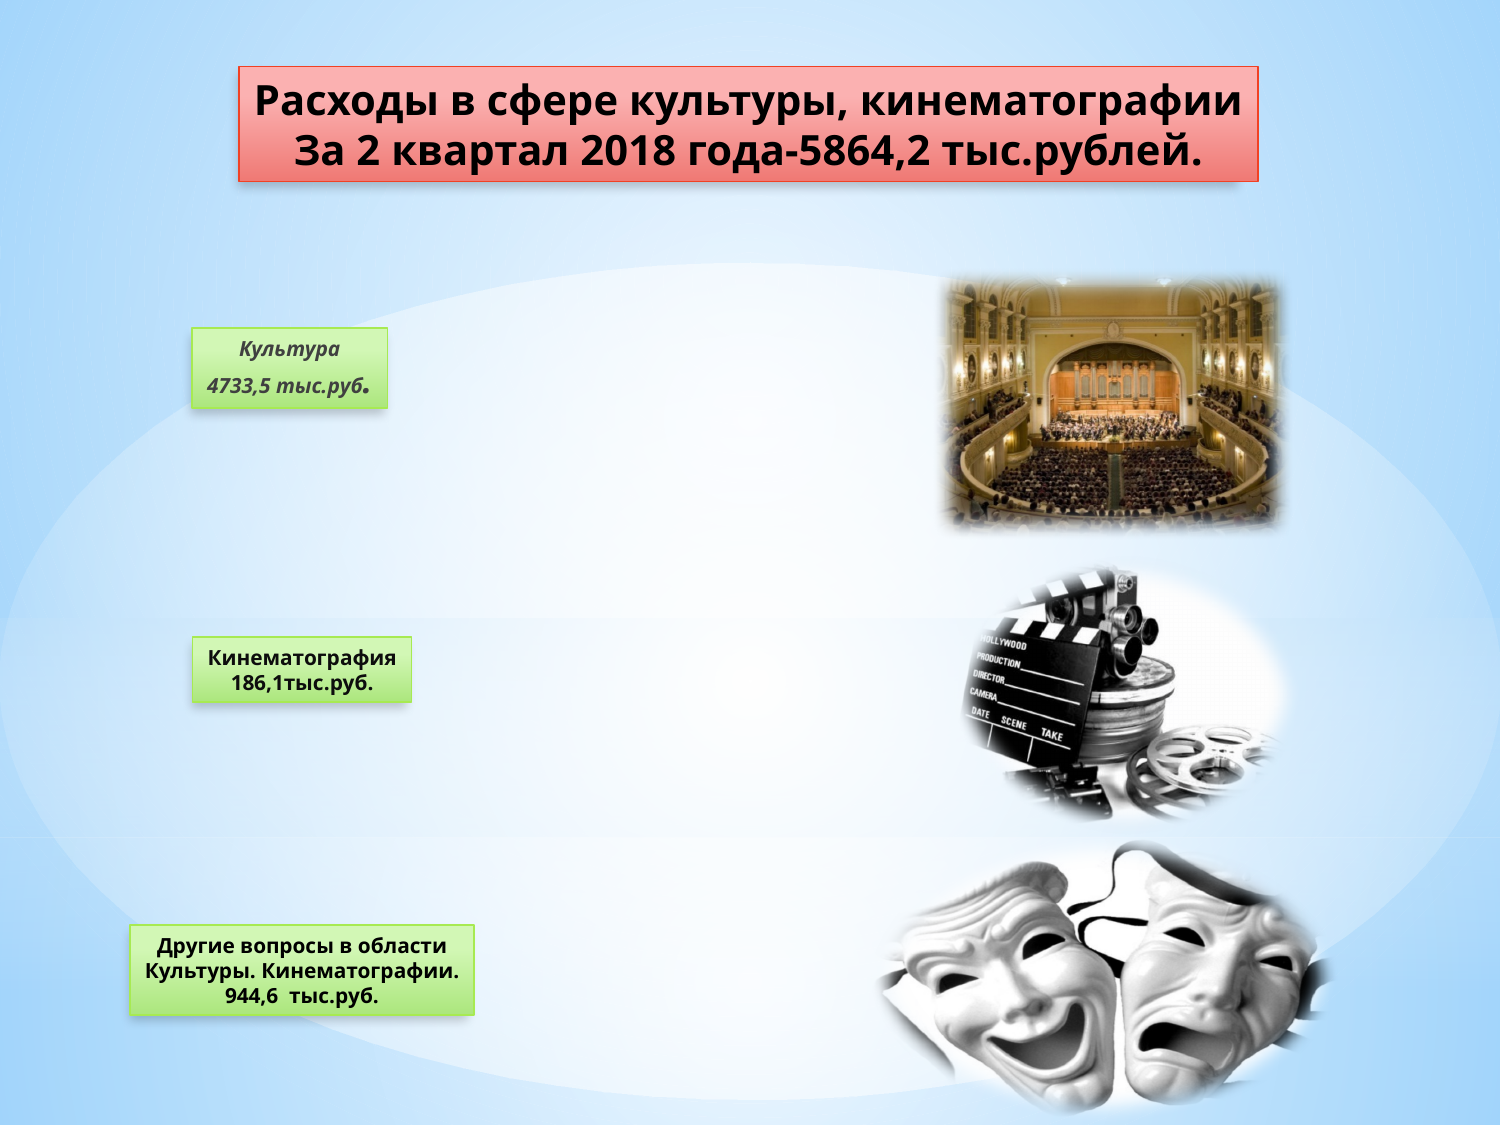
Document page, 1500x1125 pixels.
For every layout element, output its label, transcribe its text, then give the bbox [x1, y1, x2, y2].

picture [867, 553, 1341, 1125]
text_box Расходы в сфере культуры, кинематографии За 2 квартал 2018 года-5864,2 тыс.рублей. [238, 66, 1259, 182]
text_box Другие вопросы в области Культуры. Кинематографии. 944,6 тыс.руб. [129, 924, 475, 1016]
text_box Кинематография 186,1тыс.руб. [192, 636, 412, 703]
text_box Культура 4733,5 тыс.руб. [191, 327, 388, 409]
picture [932, 267, 1294, 541]
